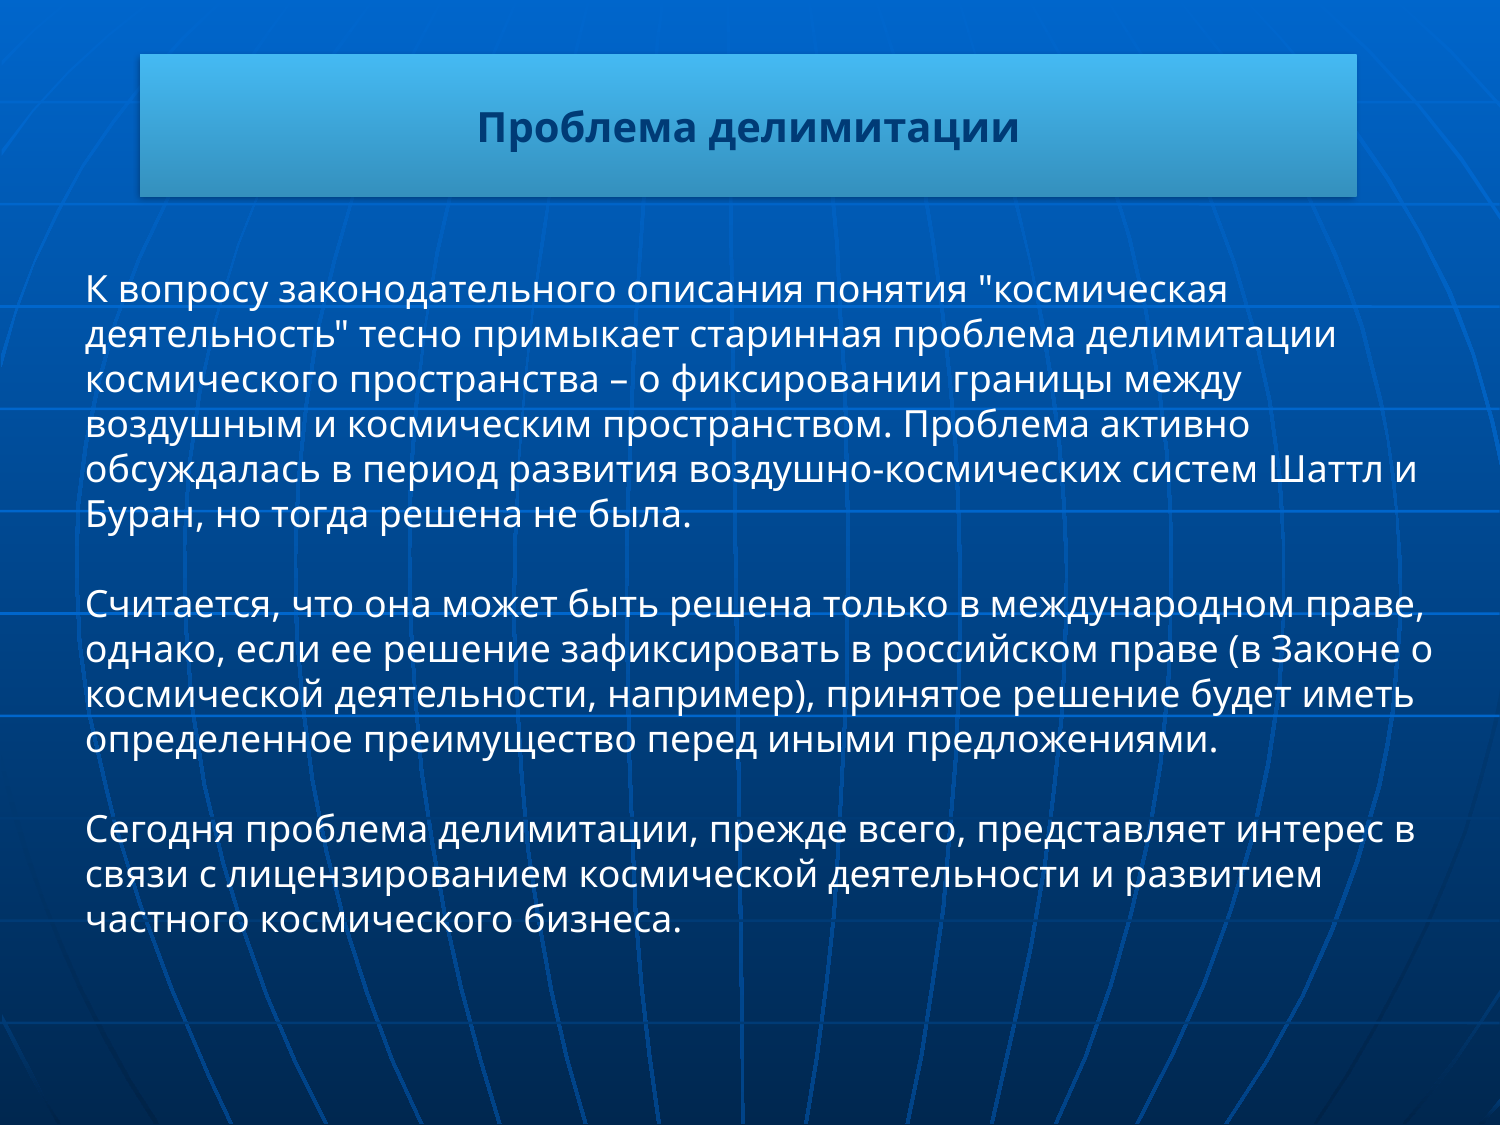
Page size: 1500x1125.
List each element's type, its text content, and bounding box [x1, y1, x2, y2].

text_box К вопросу законодательного описания понятия "космическая деятельность" тесно примыкает старинная проблема делимитации космического пространства – о фиксировании границы между воздушным и космическим пространством. Проблема активно обсуждалась в период развития воздушно-космических систем Шаттл и Буран, но тогда решена не была. Считается, что она может быть решена только в международном праве, однако, если ее решение зафиксировать в российском праве (в Законе о космической деятельности, например), принятое решение будет иметь определенное преимущество перед иными предложениями. Сегодня проблема делимитации, прежде всего, представляет интерес в связи с лицензированием космической деятельности и развитием частного космического бизнеса. [70, 257, 1454, 948]
text_box Проблема делимитации [140, 54, 1357, 197]
